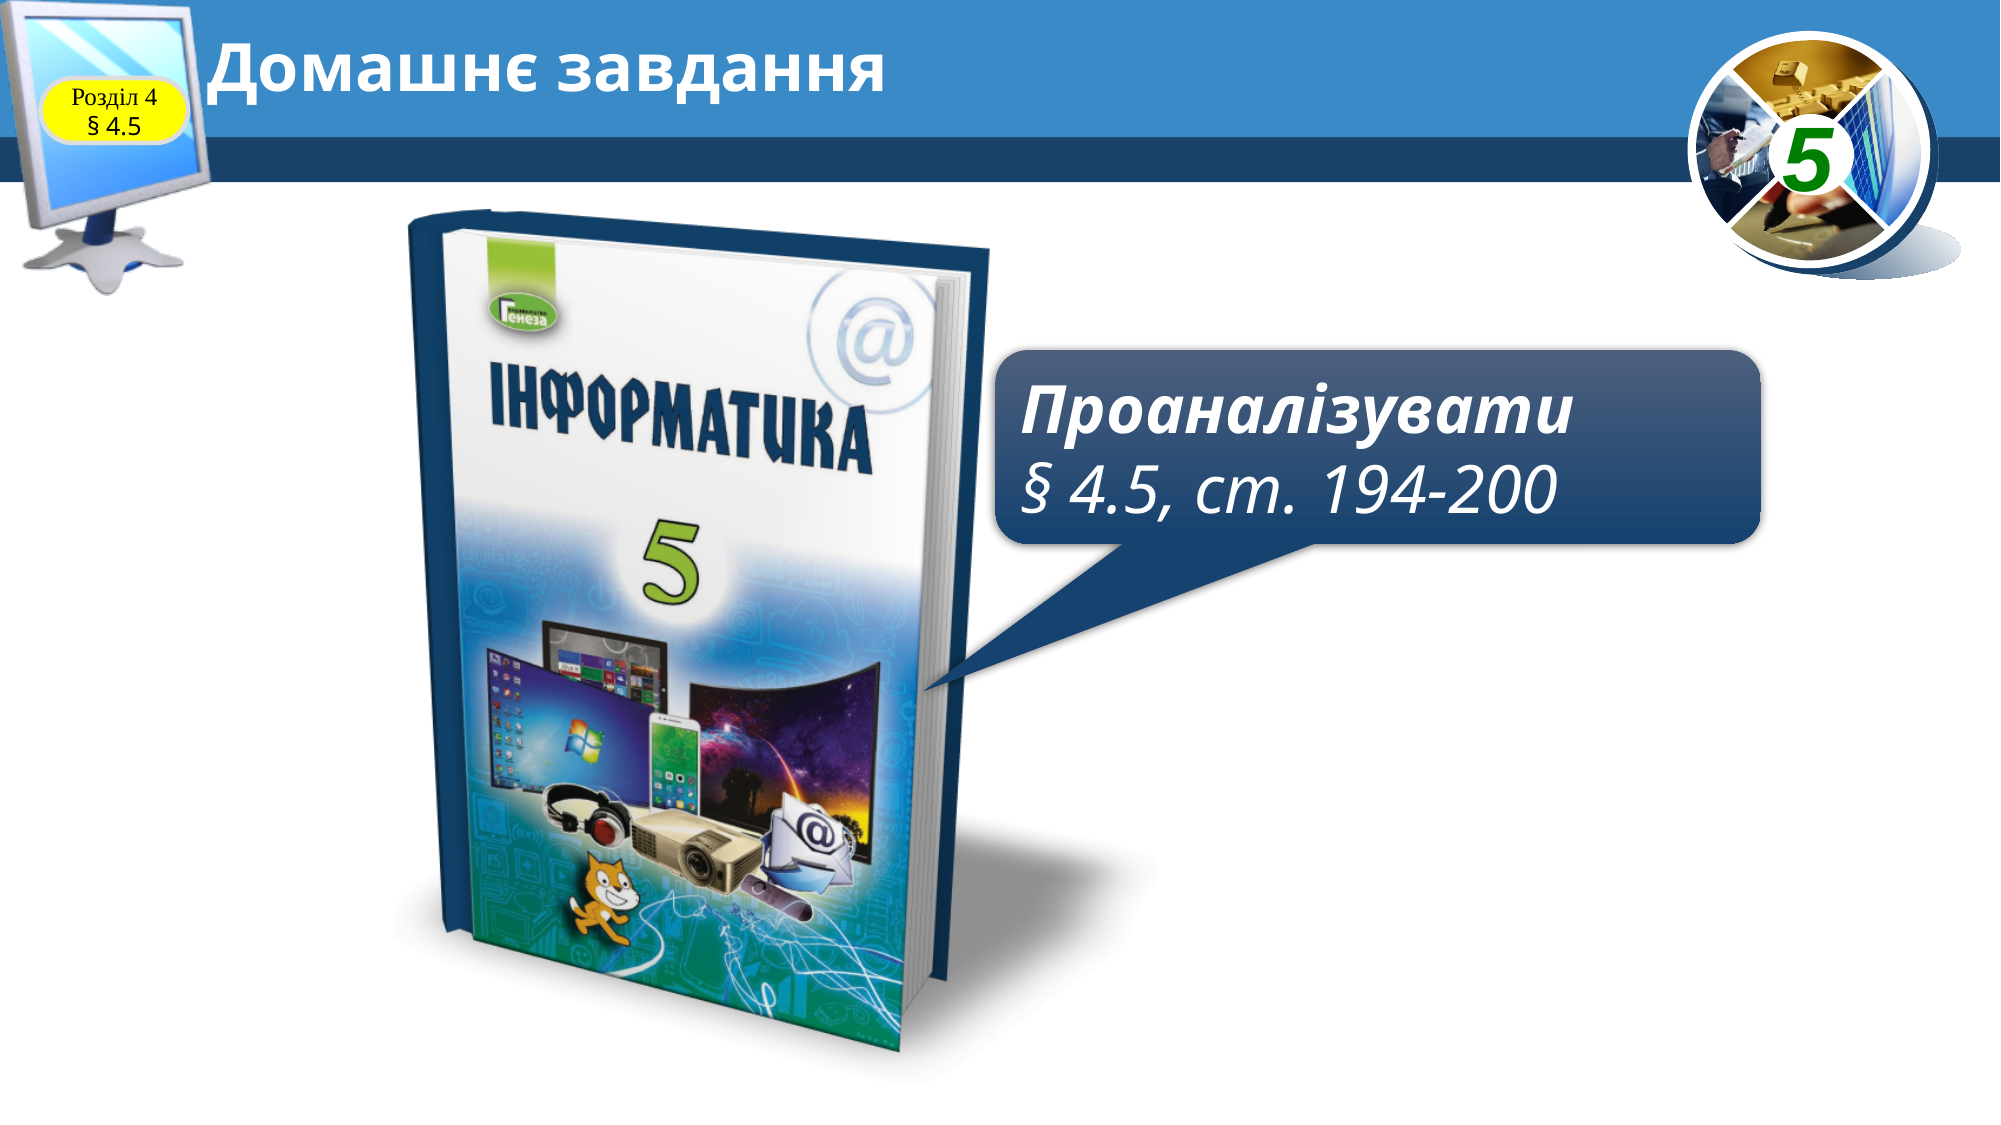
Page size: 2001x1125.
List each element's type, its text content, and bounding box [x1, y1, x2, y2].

picture [1730, 181, 1885, 261]
text_box Проаналізувати § 4.5, ст. 194-200 [1158, 350, 1761, 603]
picture [1696, 74, 1780, 224]
picture [1837, 73, 1921, 227]
title Домашнє завдання [212, 26, 1678, 114]
picture [0, 0, 212, 296]
picture [393, 208, 1158, 1124]
picture [1733, 40, 1883, 122]
